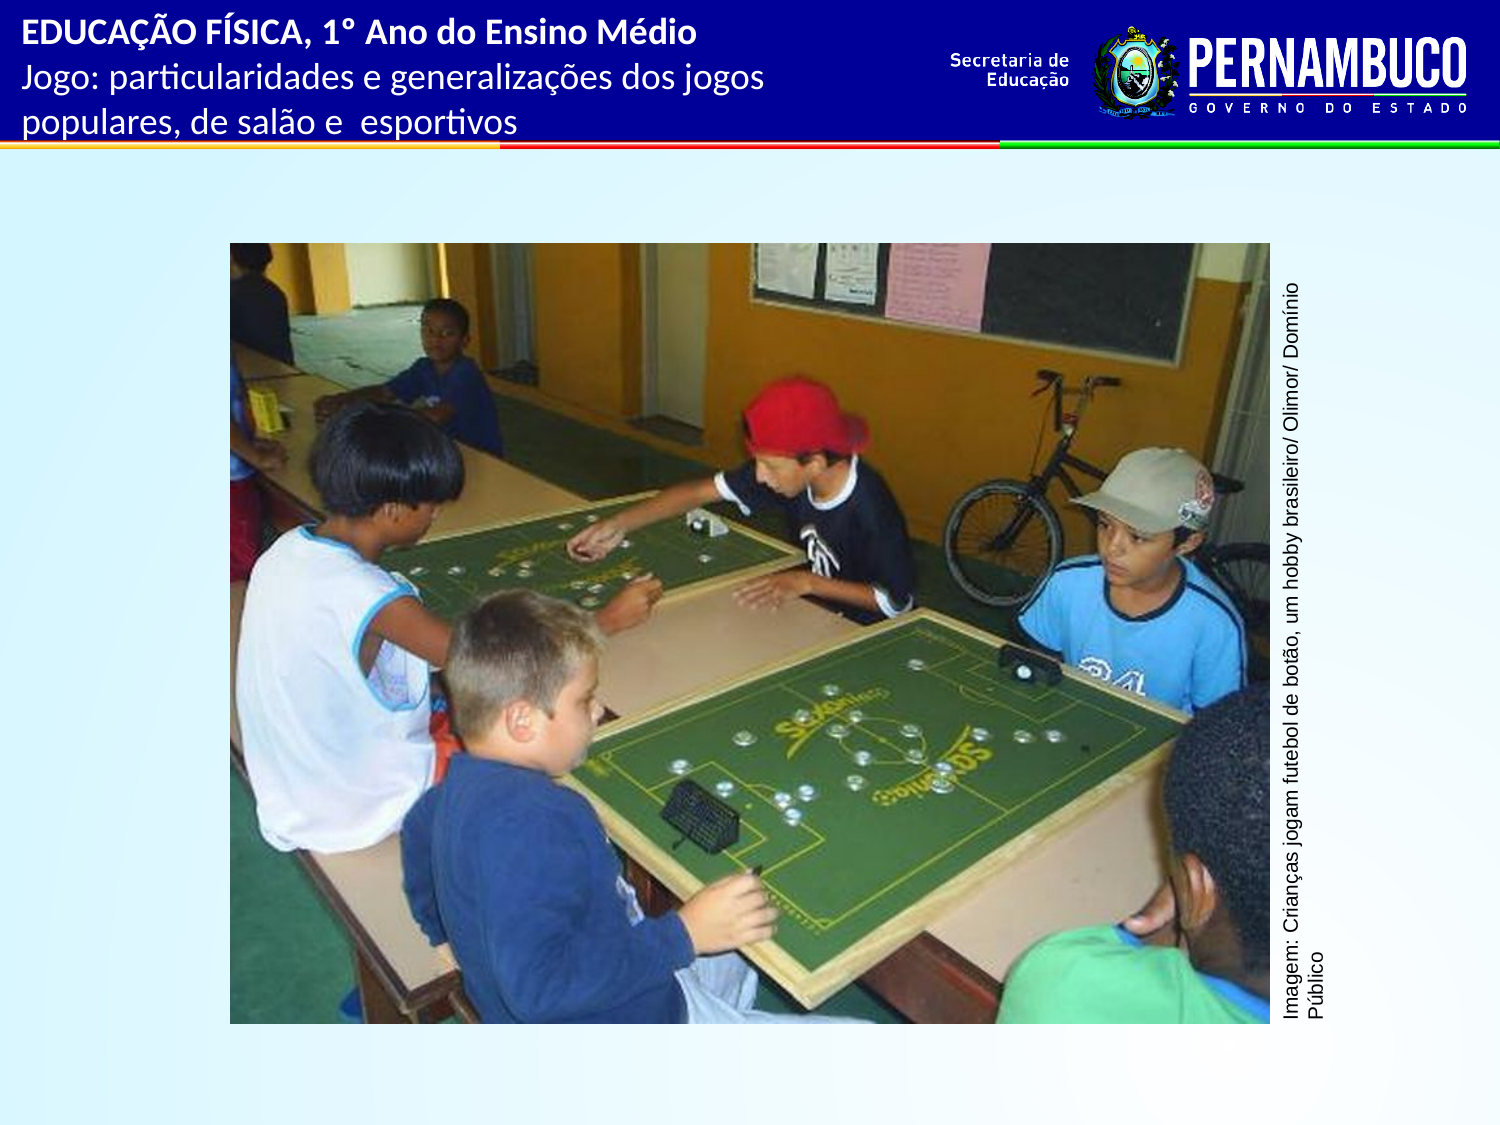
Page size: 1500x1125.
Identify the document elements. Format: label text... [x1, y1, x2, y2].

picture [0, 0, 1500, 1125]
text_box Imagem: Crianças jogam futebol de botão, um hobby brasileiro/ Olimor/ Domínio Público [1269, 255, 1335, 1036]
text_box EDUCAÇÃO FÍSICA, 1º Ano do Ensino Médio Jogo: particularidades e generalizações dos jogos populares, de salão e esportivos [6, 0, 893, 240]
